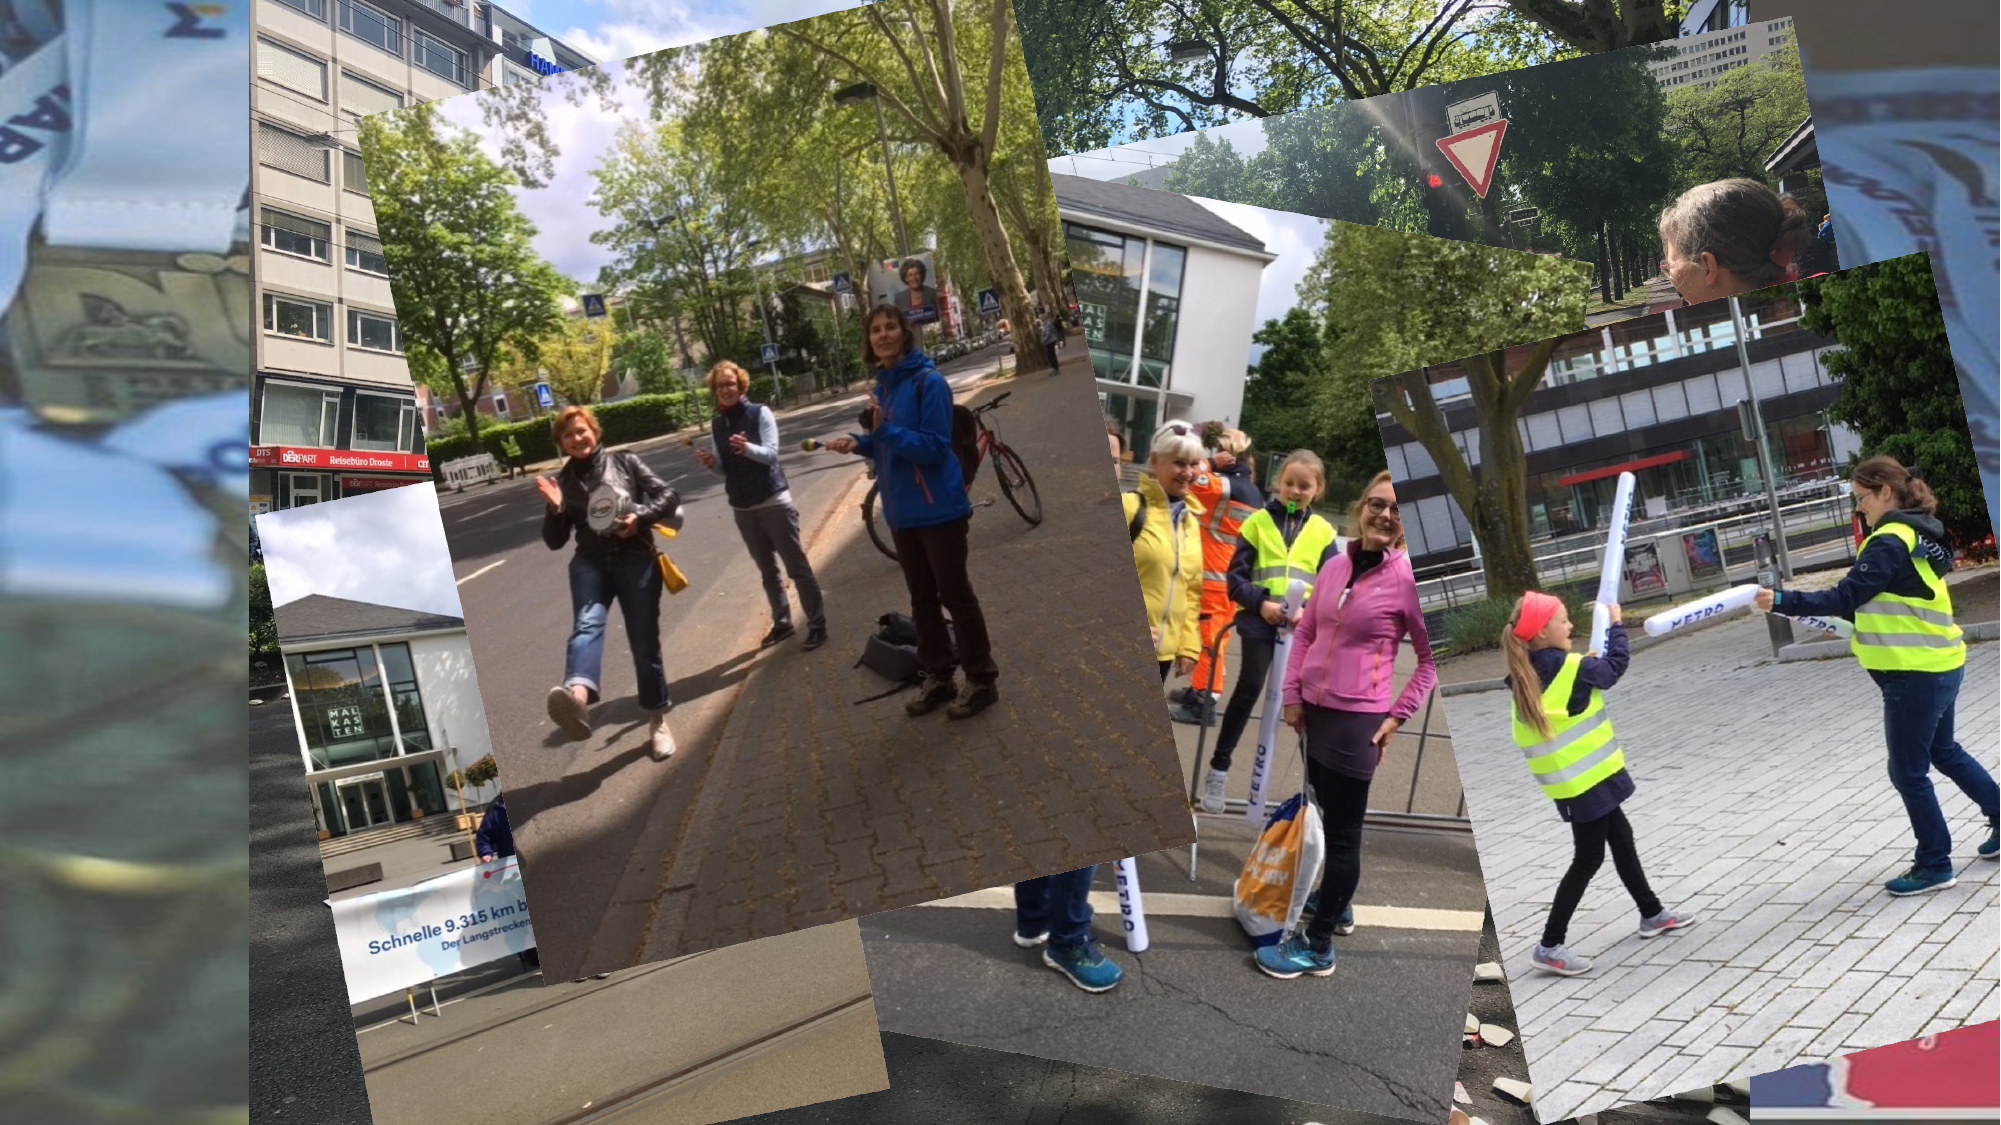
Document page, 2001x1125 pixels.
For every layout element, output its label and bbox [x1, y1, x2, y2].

picture [249, 0, 2000, 1125]
